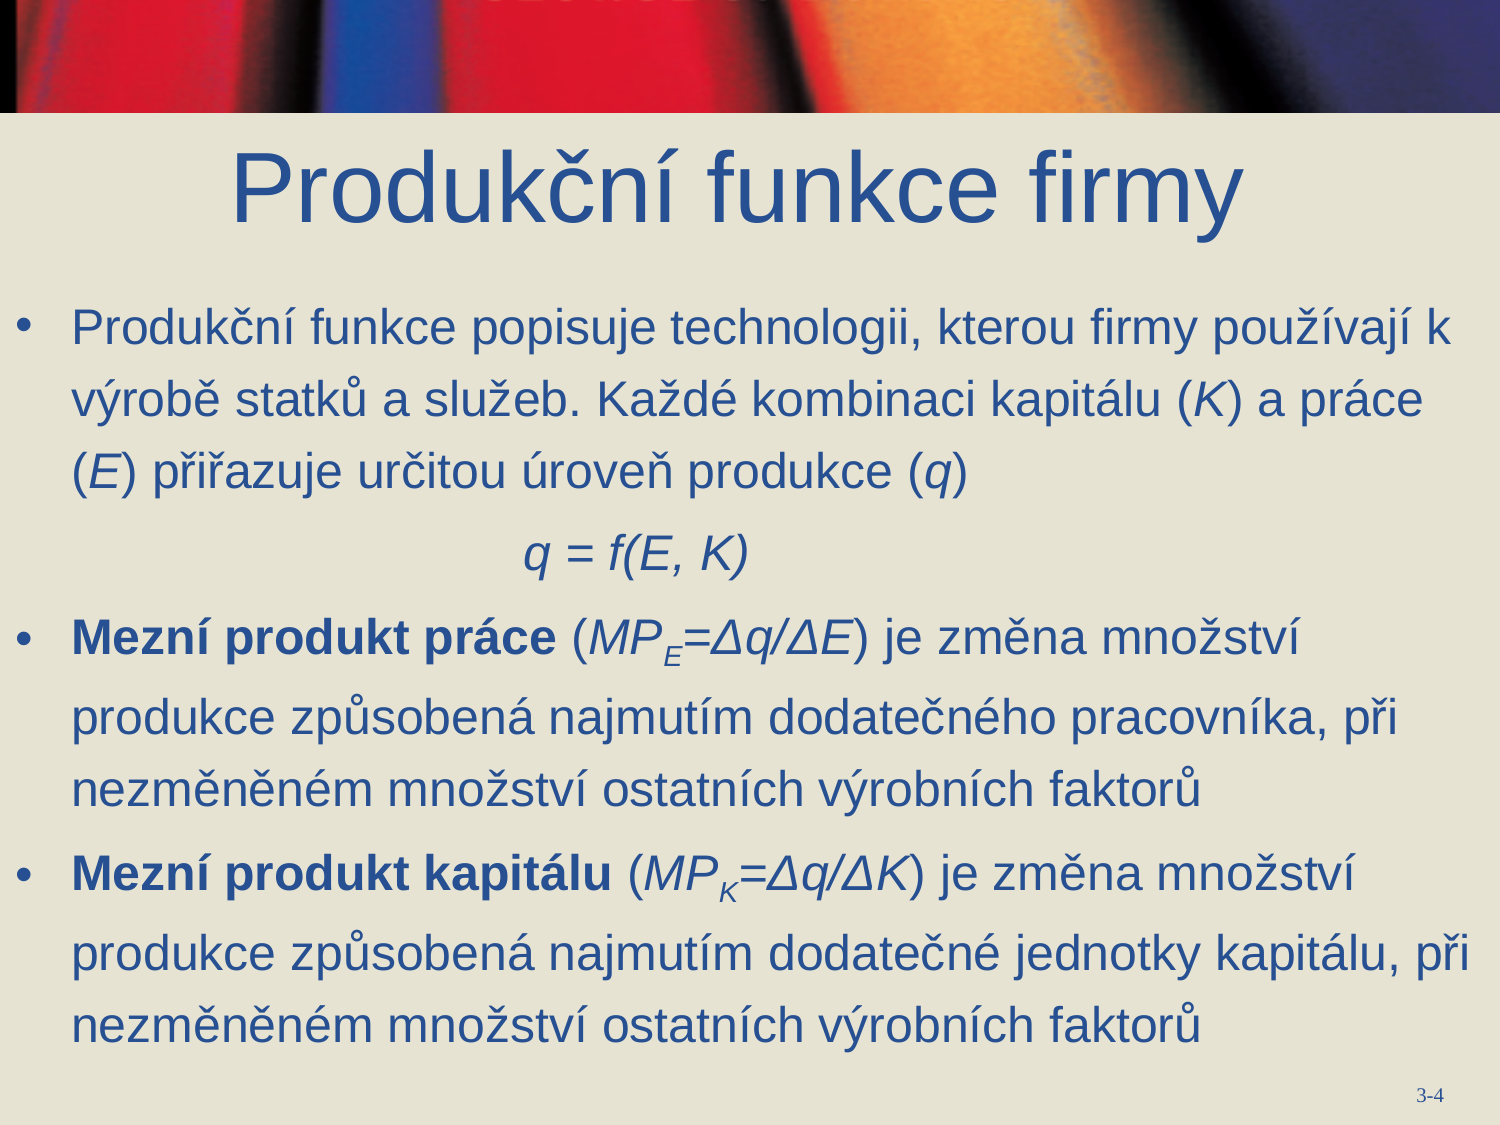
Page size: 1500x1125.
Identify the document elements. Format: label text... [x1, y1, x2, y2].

list Produkční funkce popisuje technologii, kterou firmy používají k výrobě statků a služeb. Každé kombinaci kapitálu (K) a práce (E) přiřazuje určitou úroveň produkce (q) q = f(E, K) Mezní produkt práce (MPE=Δq/ΔE) je změna množství produkce způsobená najmutím dodatečného pracovníka, při nezměněném množství ostatních výrobních faktorů Mezní produkt kapitálu (MPK=Δq/ΔK) je změna množství produkce způsobená najmutím dodatečné jednotky kapitálu, při nezměněném množství ostatních výrobních faktorů [0, 274, 1500, 1076]
title Produkční funkce firmy [62, 124, 1413, 251]
picture [0, 0, 1500, 113]
